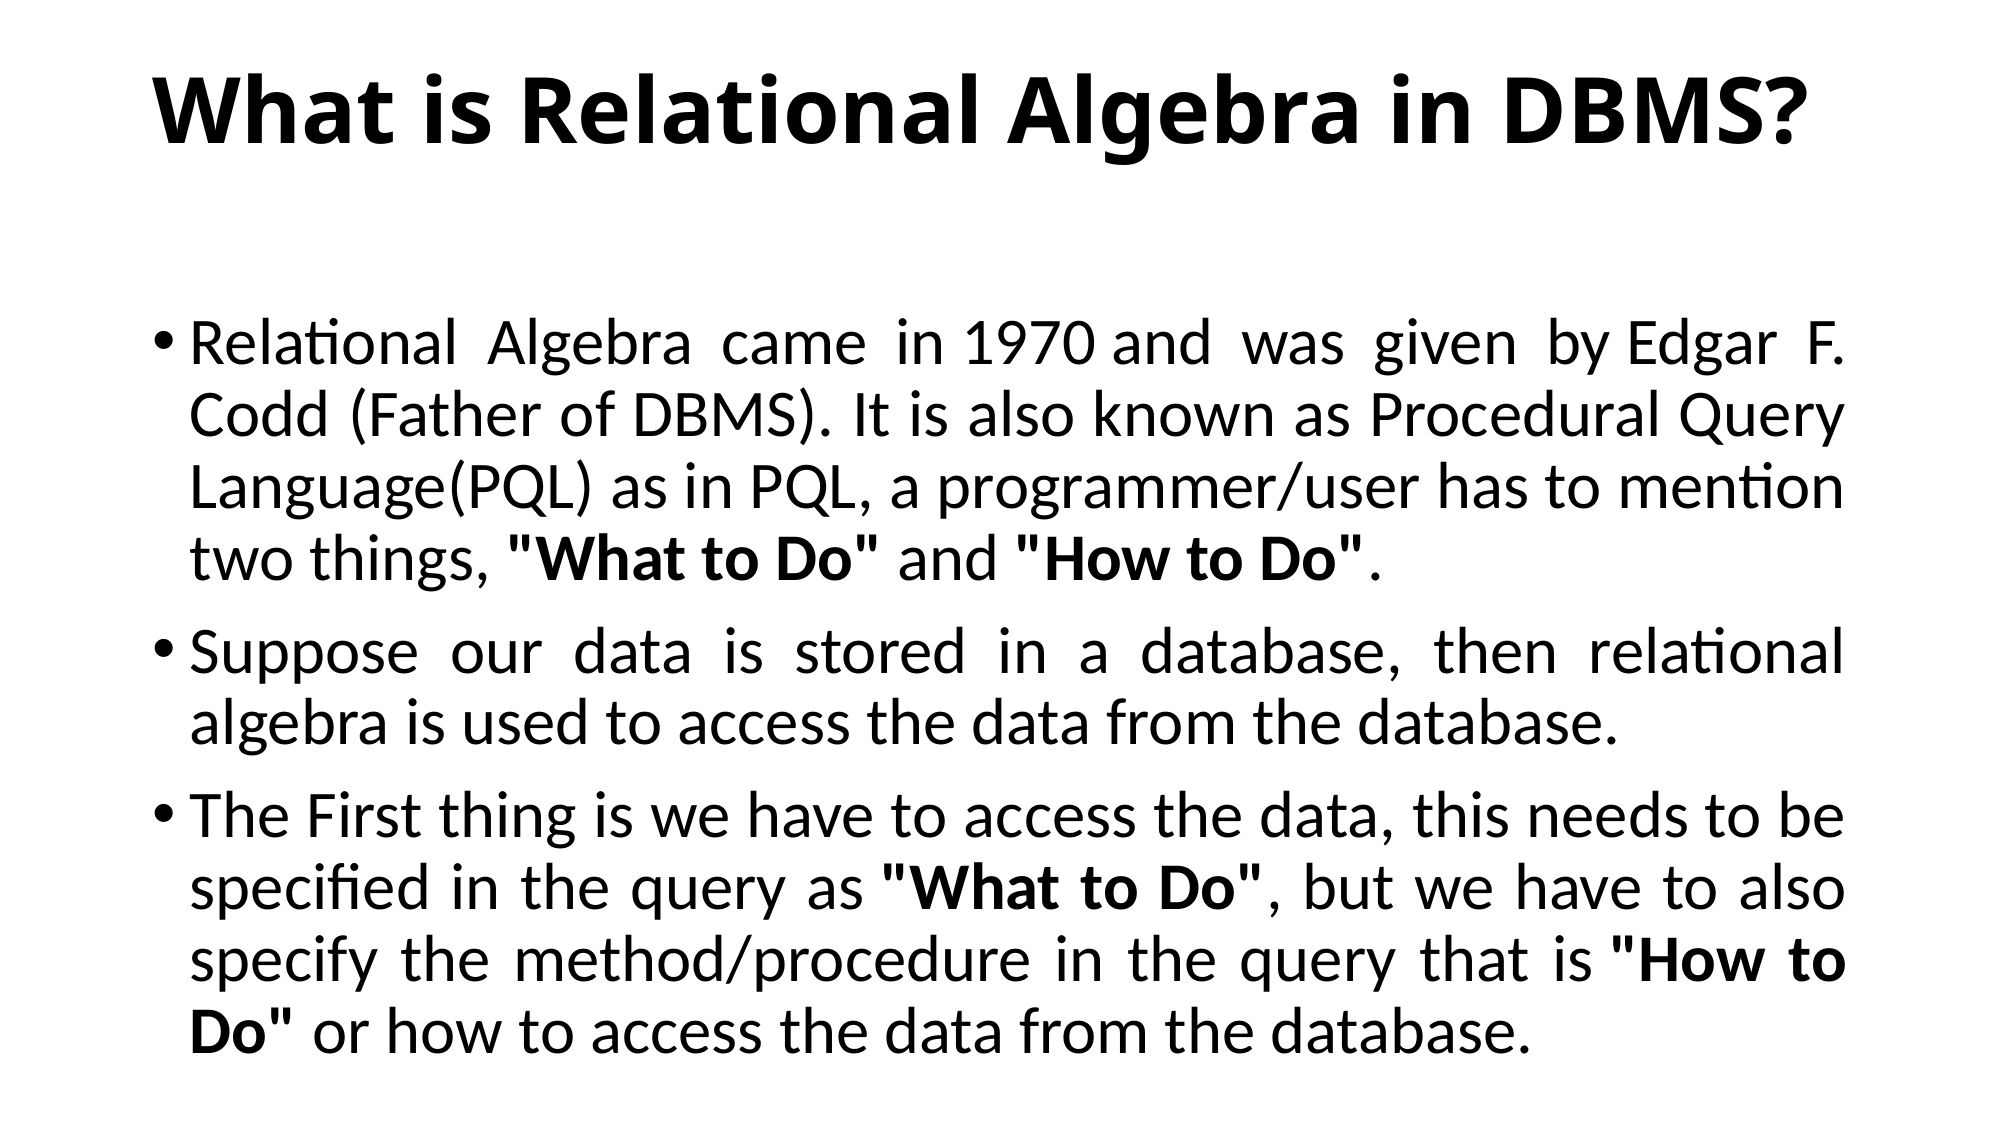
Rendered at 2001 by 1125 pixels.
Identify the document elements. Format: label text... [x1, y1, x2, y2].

list Relational Algebra came in 1970 and was given by Edgar F. Codd (Father of DBMS). It is also known as Procedural Query Language(PQL) as in PQL, a programmer/user has to mention two things, "What to Do" and "How to Do". Suppose our data is stored in a database, then relational algebra is used to access the data from the database. The First thing is we have to access the data, this needs to be specified in the query as "What to Do", but we have to also specify the method/procedure in the query that is "How to Do" or how to access the data from the database. [137, 299, 1863, 1125]
title What is Relational Algebra in DBMS? [137, 59, 1863, 278]
